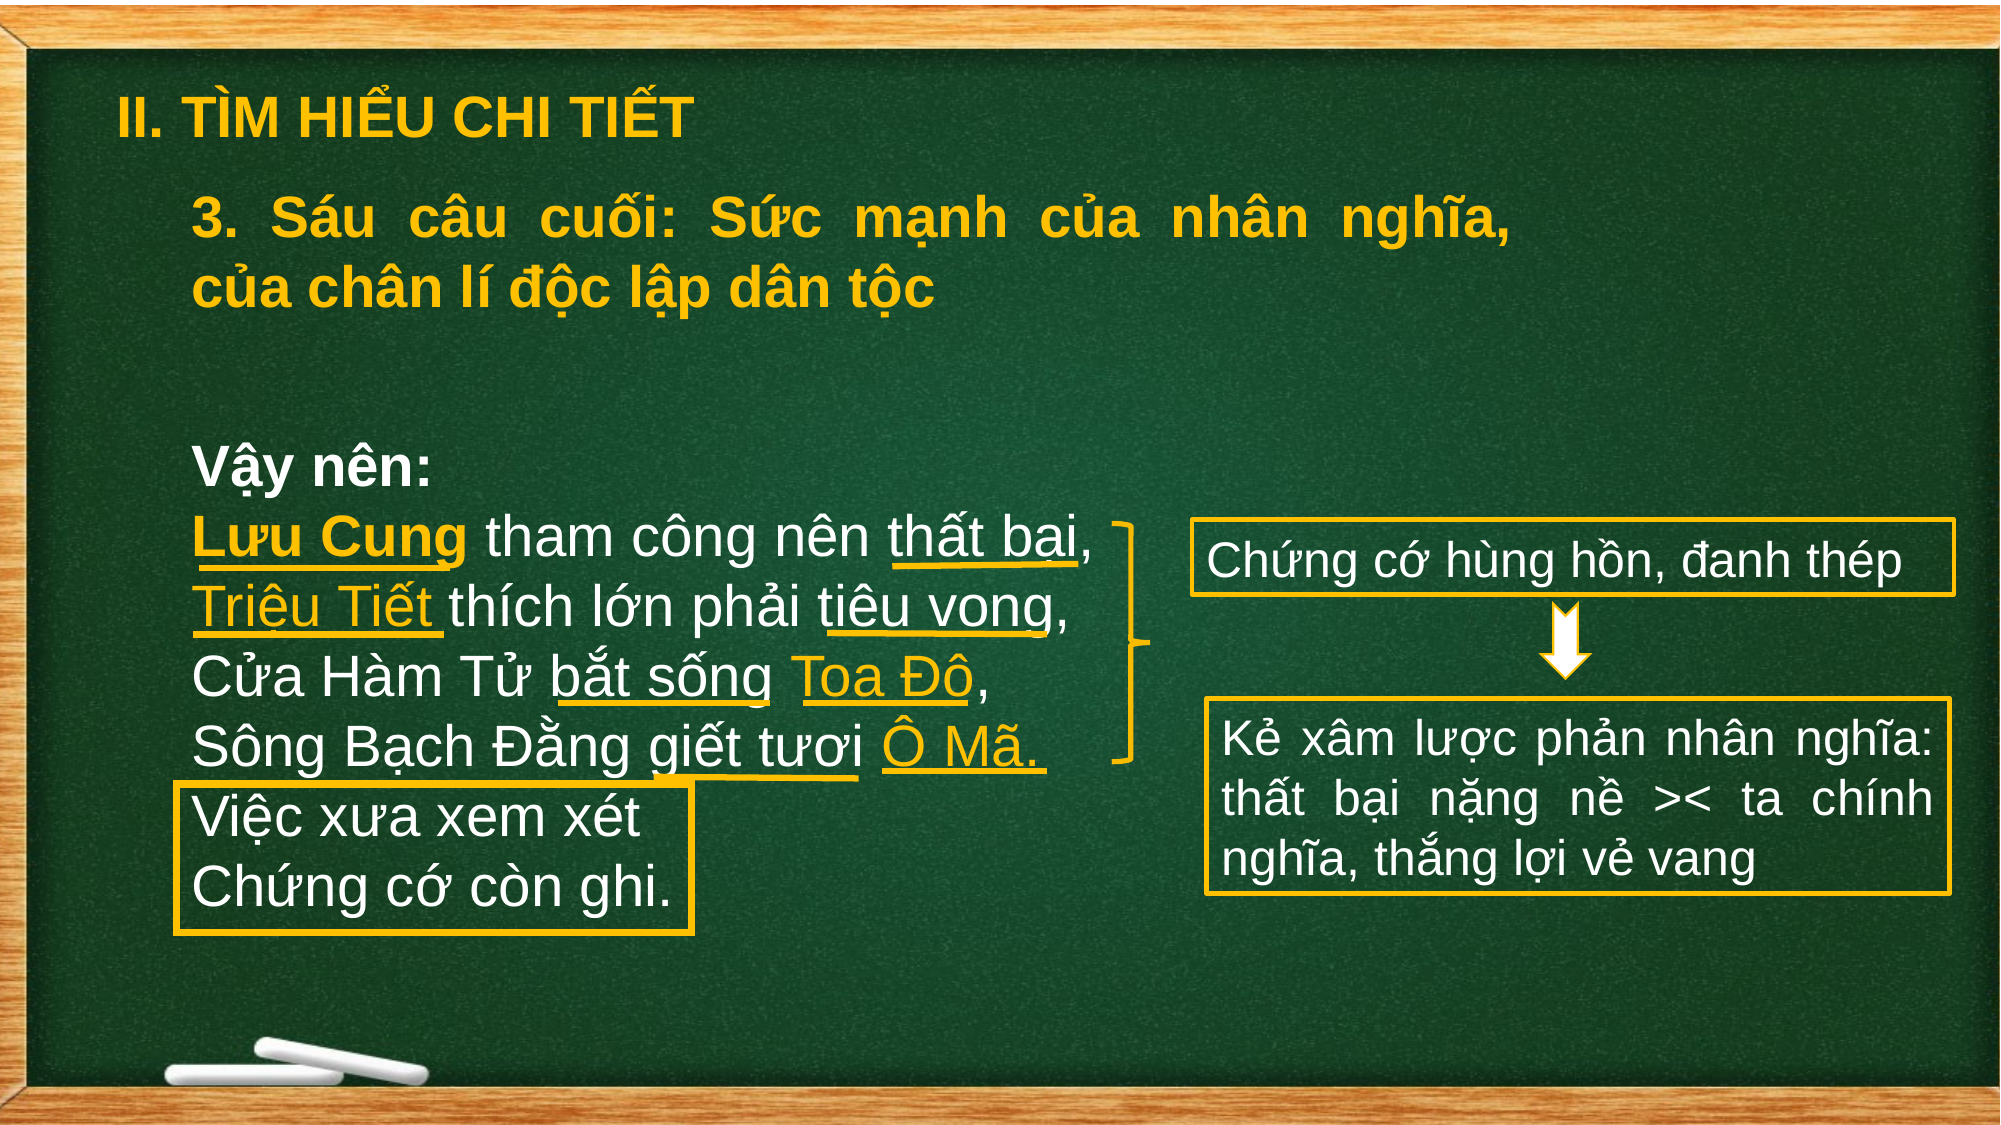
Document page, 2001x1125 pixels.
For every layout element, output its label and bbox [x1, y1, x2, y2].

text_box [892, 563, 1079, 567]
picture [0, 5, 2000, 1125]
